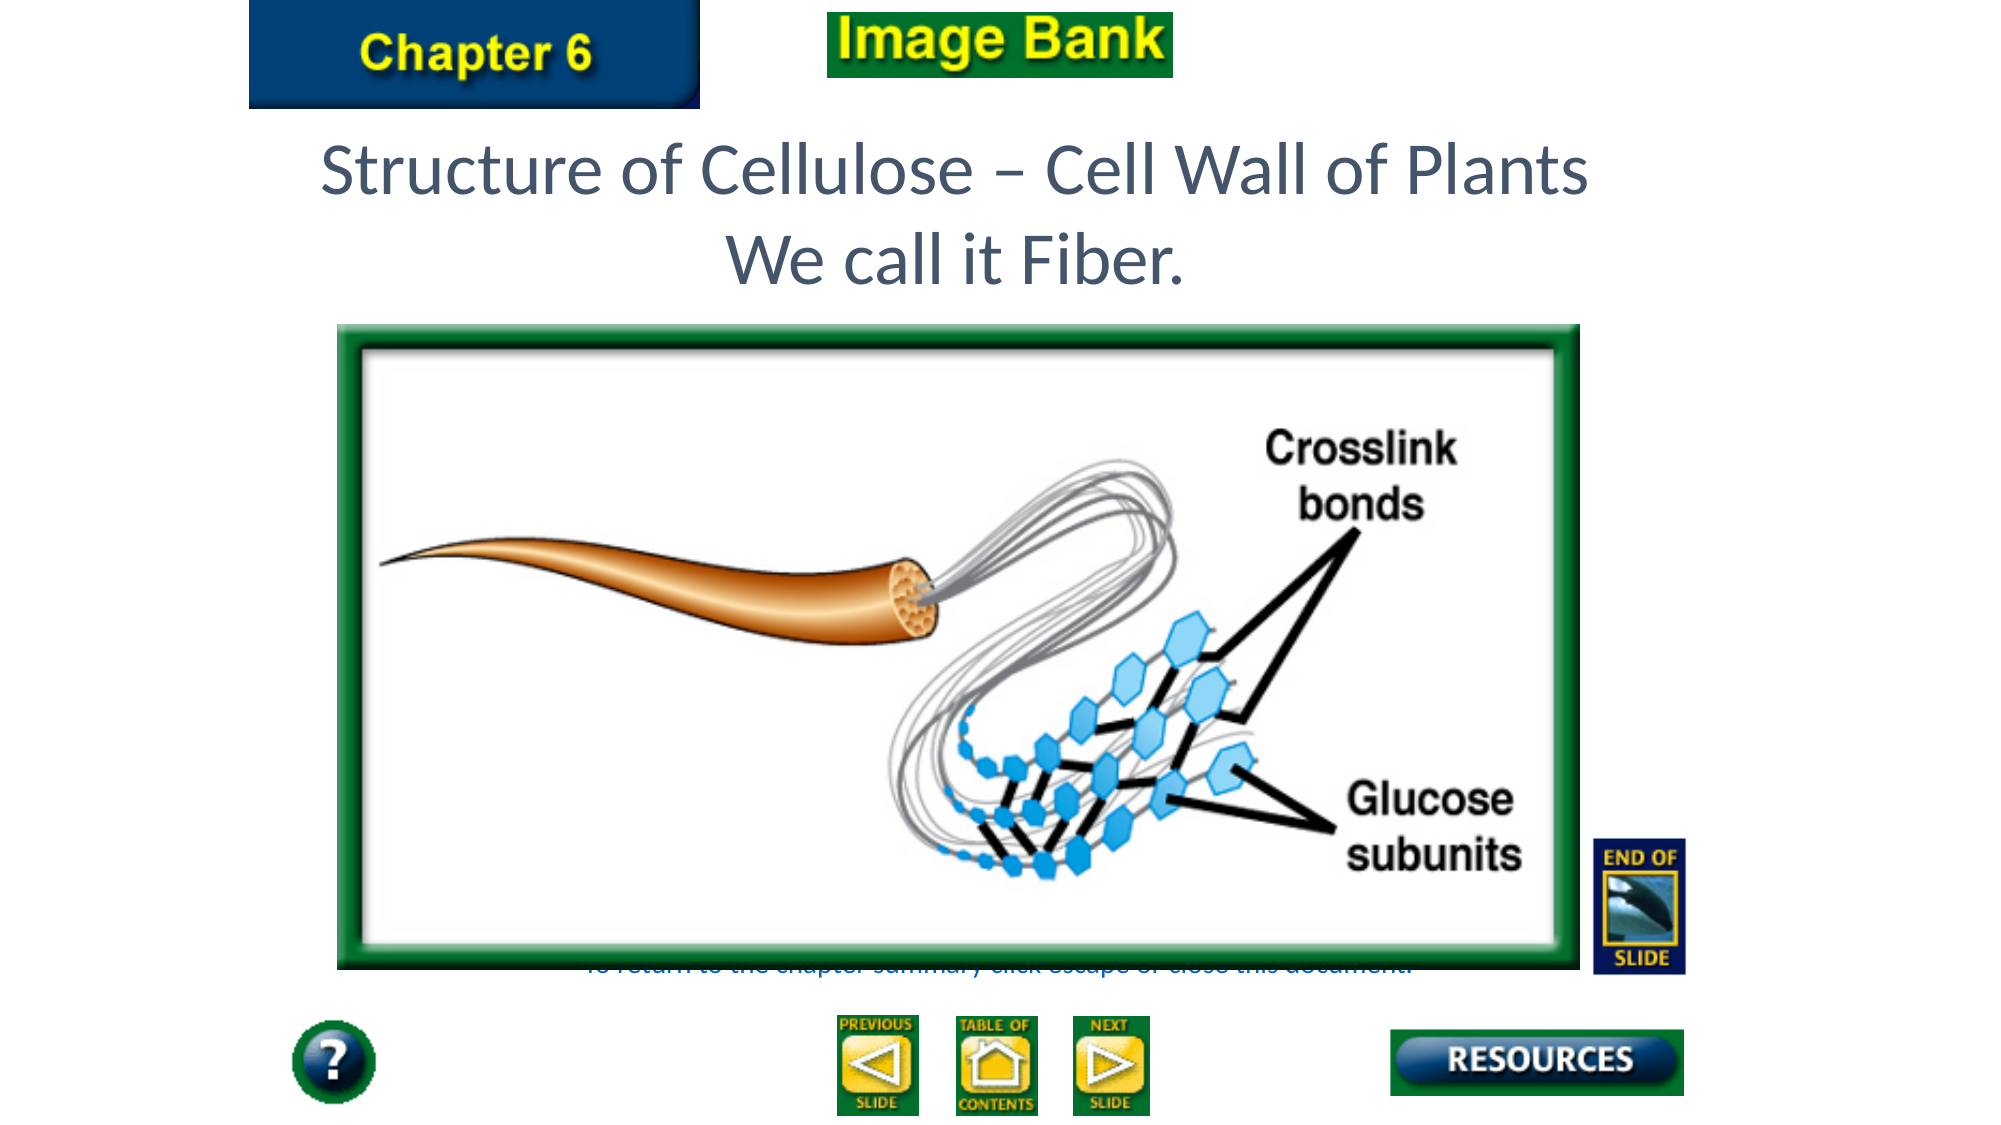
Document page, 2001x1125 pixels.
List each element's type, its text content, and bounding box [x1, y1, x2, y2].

text_box To return to the chapter summary click escape or close this document. [334, 937, 1663, 988]
picture [837, 1015, 919, 1116]
picture [1590, 837, 1688, 977]
picture [1073, 1016, 1150, 1116]
picture [287, 1017, 380, 1110]
picture [249, 0, 700, 109]
picture [826, 12, 1173, 78]
text_box Structure of Cellulose – Cell Wall of Plants We call it Fiber. [305, 112, 1607, 308]
picture [337, 324, 1580, 970]
picture [1387, 1028, 1684, 1096]
picture [956, 1016, 1038, 1116]
